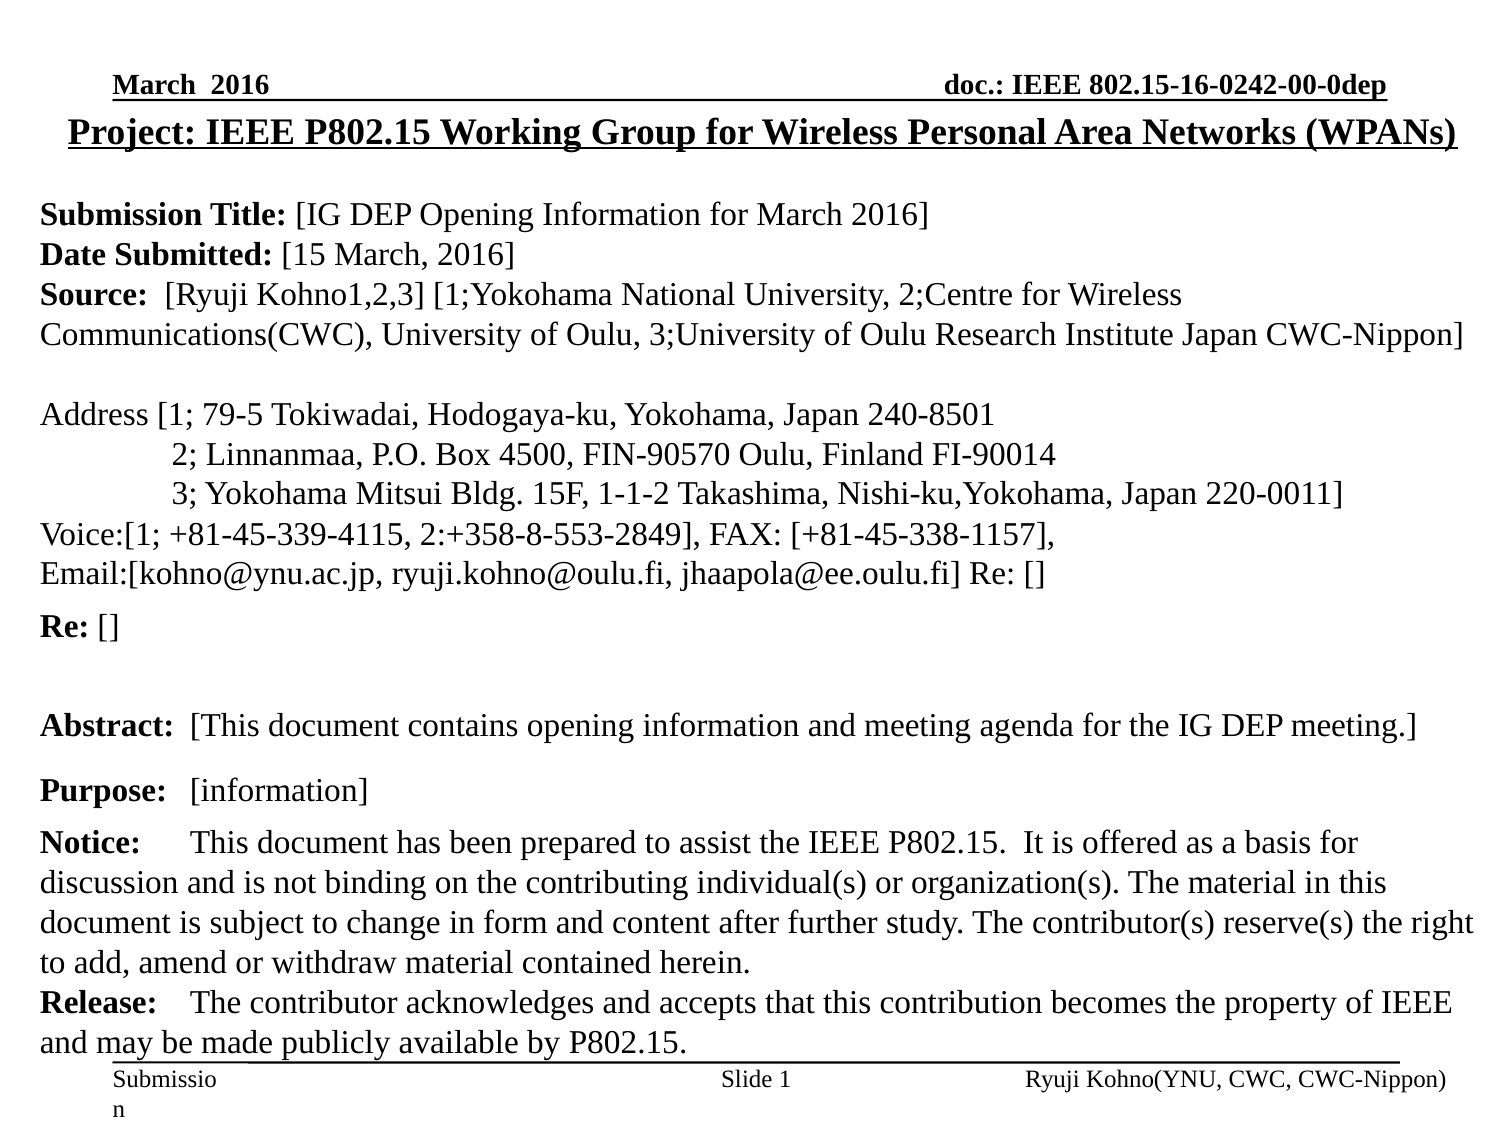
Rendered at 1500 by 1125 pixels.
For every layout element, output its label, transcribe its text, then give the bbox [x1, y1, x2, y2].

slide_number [112, 0, 375, 100]
footer Ryuji Kohno(YNU, CWC, CWC-Nippon) [900, 1068, 1447, 1093]
slide_number Slide 1 [712, 1068, 800, 1093]
text_box Project: IEEE P802.15 Working Group for Wireless Personal Area Networks (WPANs) Submission Title: [IG DEP Opening Information for March 2016] Date Submitted: [15 March, 2016] Source: [Ryuji Kohno1,2,3] [1;Yokohama National University, 2;Centre for Wireless Communications(CWC), University of Oulu, 3;University of Oulu Research Institute Japan CWC-Nippon] Address [1; 79-5 Tokiwadai, Hodogaya-ku, Yokohama, Japan 240-8501 2; Linnanmaa, P.O. Box 4500, FIN-90570 Oulu, Finland FI-90014 3; Yokohama Mitsui Bldg. 15F, 1-1-2 Takashima, Nishi-ku,Yokohama, Japan 220-0011] Voice:[1; +81-45-339-4115, 2:+358-8-553-2849], FAX: [+81-45-338-1157], Email:[kohno@ynu.ac.jp, ryuji.kohno@oulu.fi, jhaapola@ee.oulu.fi] Re: [] Re: [] Abstract: [This document contains opening information and meeting agenda for the IG DEP meeting.] Purpose: [information] Notice: This document has been prepared to assist the IEEE P802.15. It is offered as a basis for discussion and is not binding on the contributing individual(s) or organization(s). The material in this document is subject to change in form and content after further study. The contributor(s) reserve(s) the right to add, amend or withdraw material contained herein. Release: The contributor acknowledges and accepts that this contribution becomes the property of IEEE and may be made publicly available by P802.15. [24, 99, 1500, 1068]
